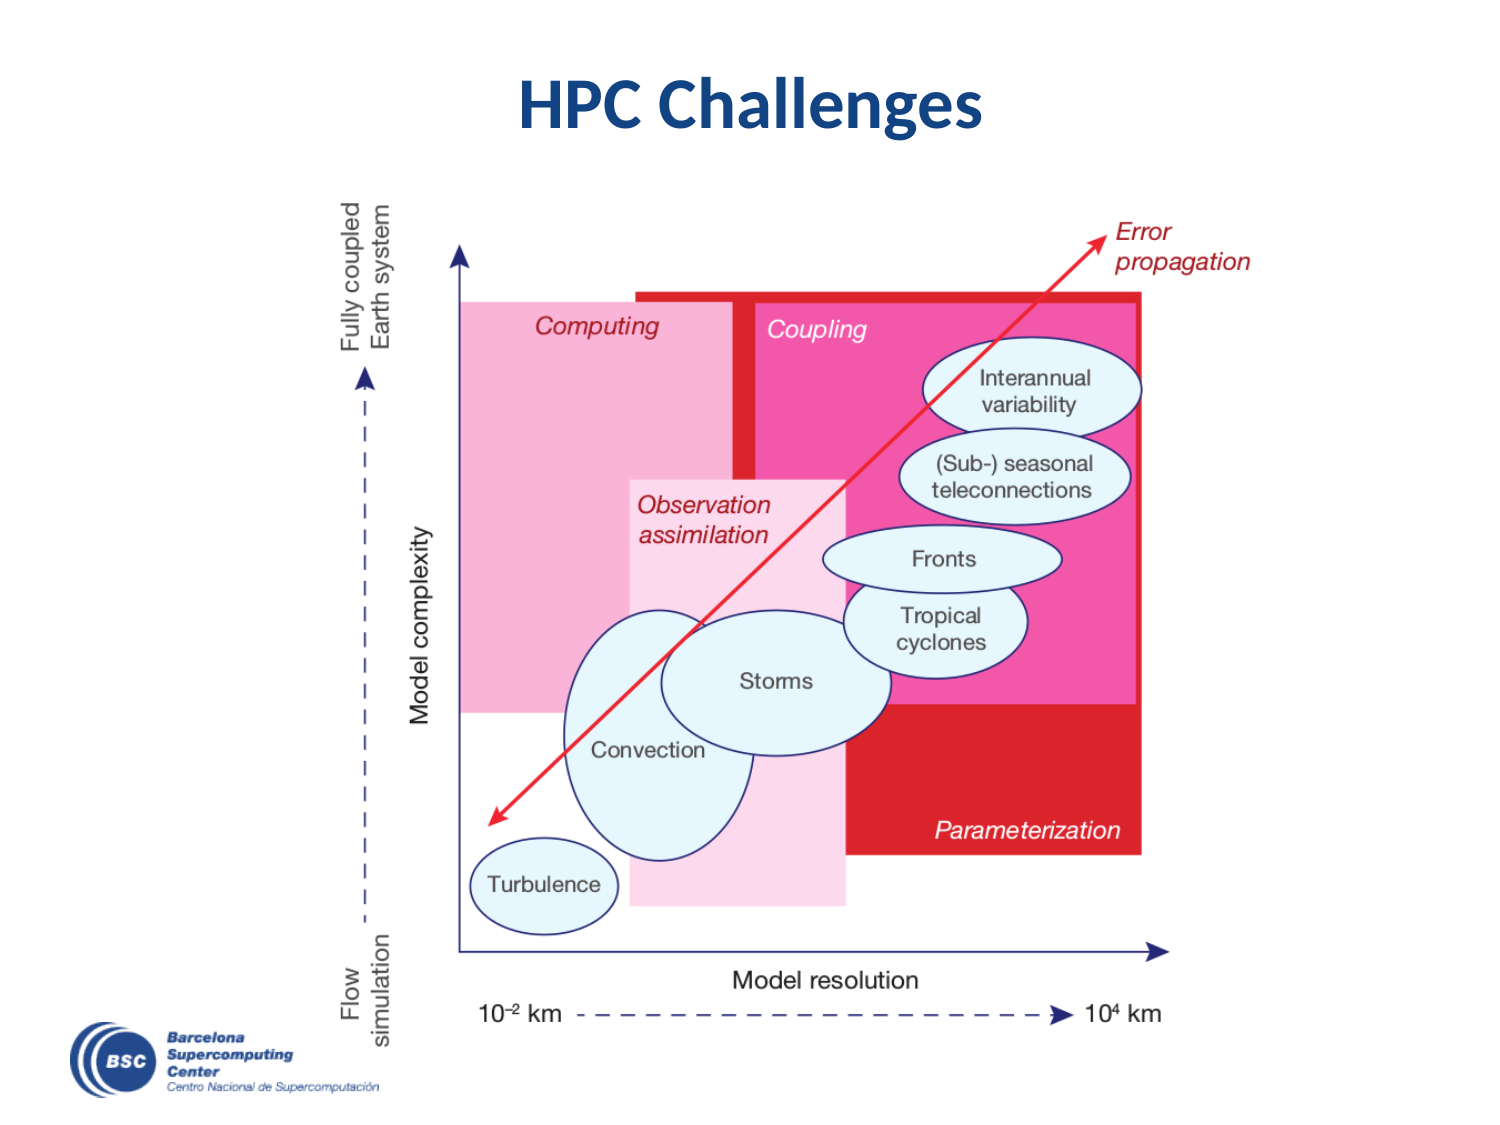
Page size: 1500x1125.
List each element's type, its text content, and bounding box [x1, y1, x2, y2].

picture [70, 149, 1294, 1098]
title HPC Challenges [76, 35, 1427, 174]
